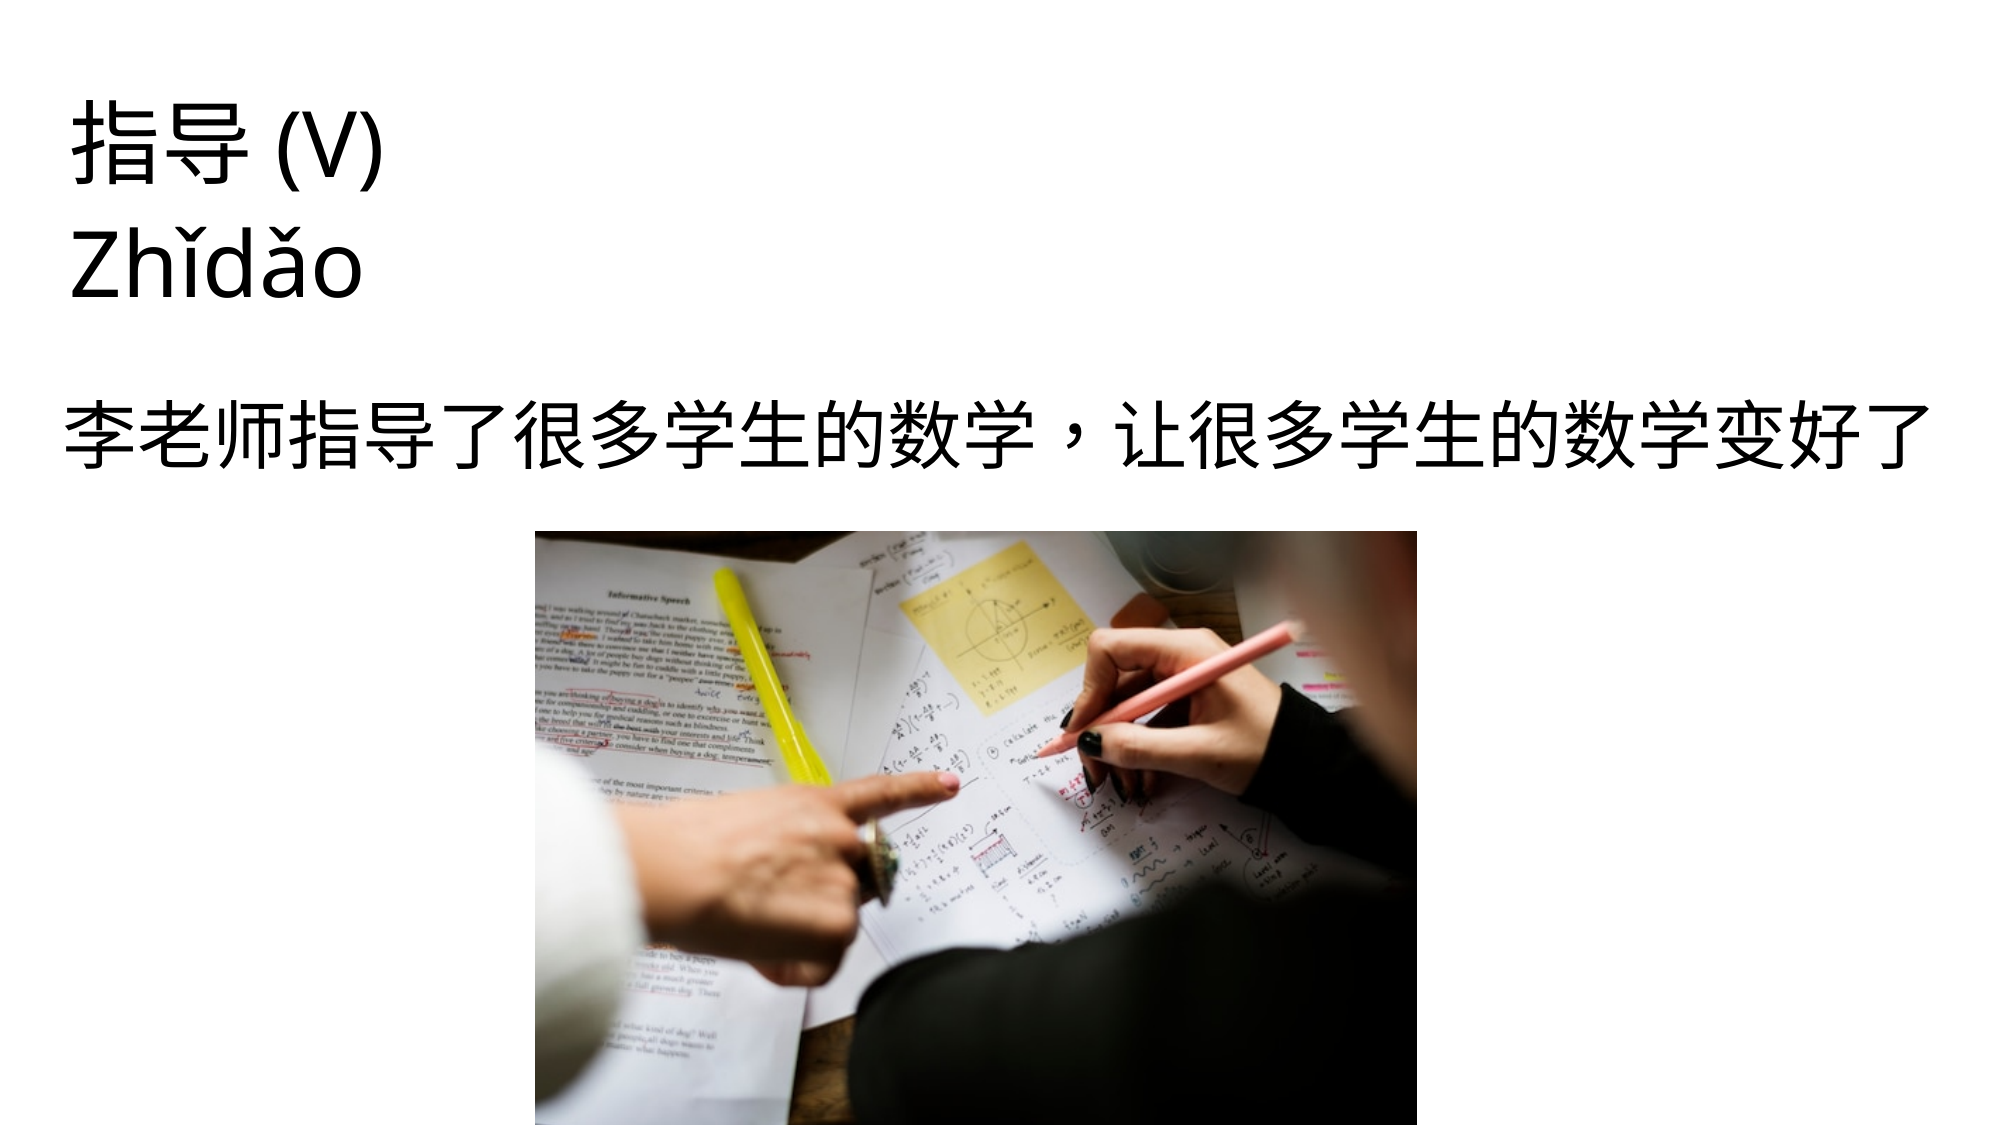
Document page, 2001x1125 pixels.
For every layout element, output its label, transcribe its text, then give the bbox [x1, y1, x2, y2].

text_box Zhǐdǎo [54, 197, 754, 302]
title 指导(V) [55, 48, 1831, 302]
text_box 李老师指导了很多学生的数学，让很多学生的数学变好了 [0, 302, 2000, 576]
picture [535, 531, 1417, 1125]
